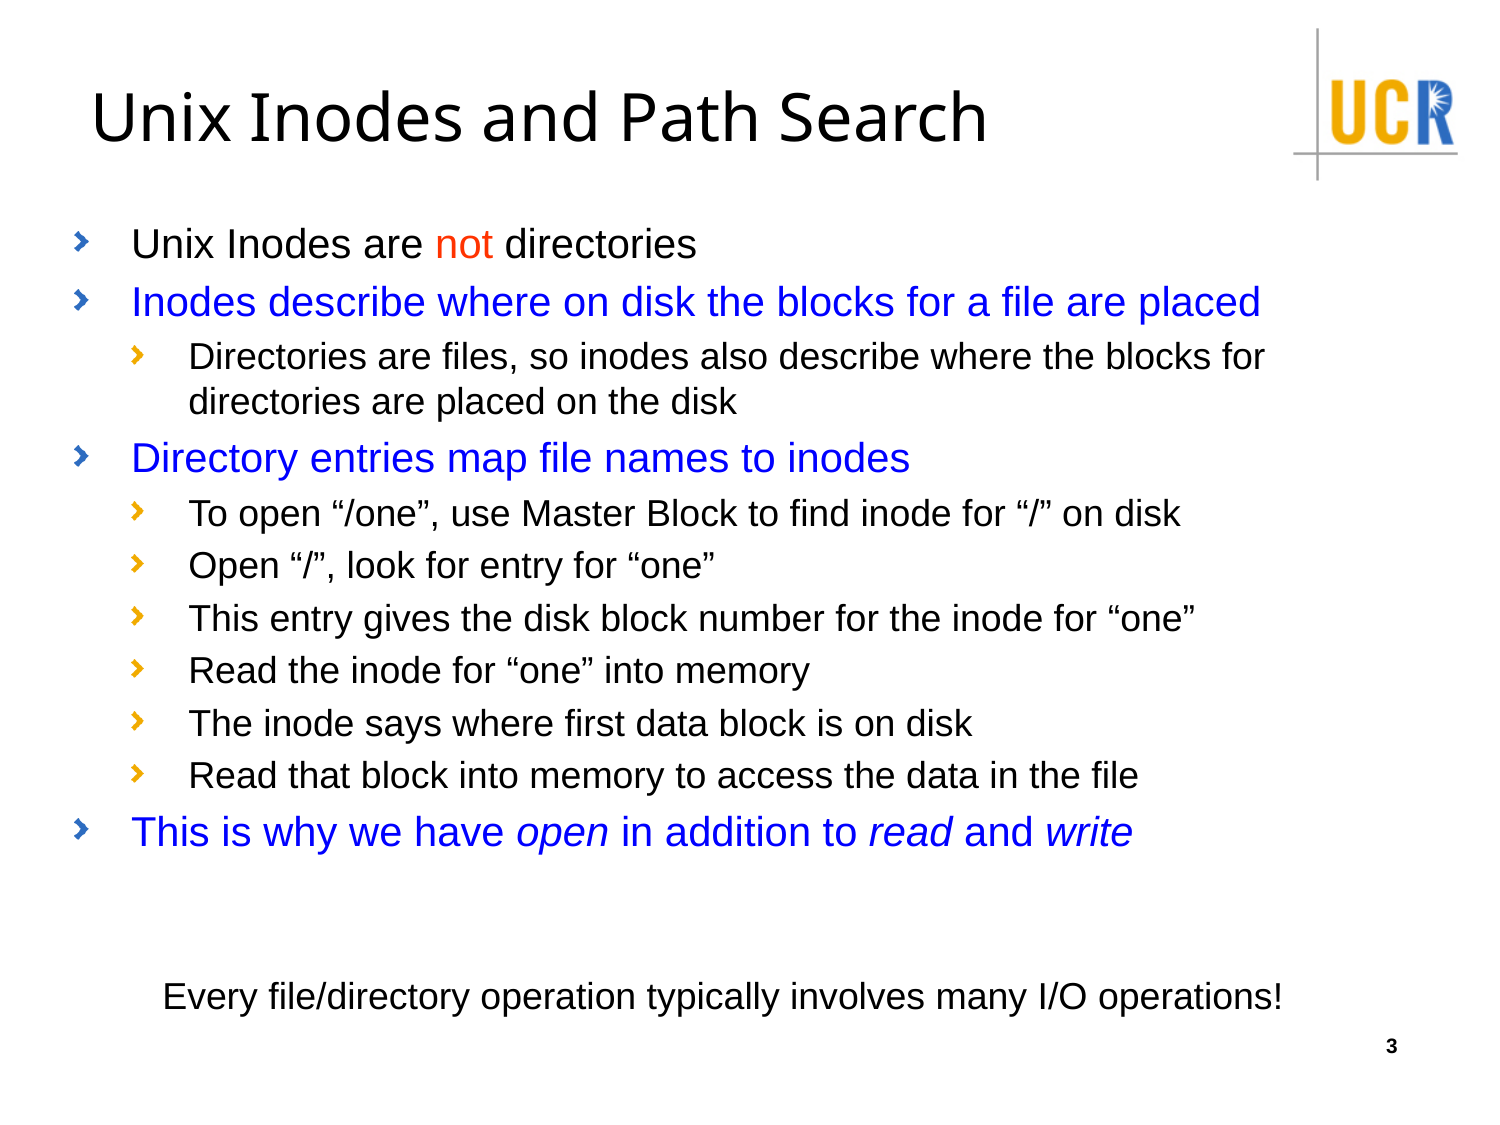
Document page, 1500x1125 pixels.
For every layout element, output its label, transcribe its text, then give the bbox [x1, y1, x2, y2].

picture [74, 445, 91, 467]
picture [131, 711, 146, 731]
list Unix Inodes are not directories Inodes describe where on disk the blocks for a file are placed Directories are files, so inodes also describe where the blocks for directories are placed on the disk Directory entries map file names to inodes To open “/one”, use Master Block to find inode for “/” on disk Open “/”, look for entry for “one” This entry gives the disk block number for the inode for “one” Read the inode for “one” into memory The inode says where first data block is on disk Read that block into memory to access the data in the file This is why we have open in addition to read and write [59, 209, 1397, 985]
picture [131, 554, 146, 573]
picture [131, 659, 146, 678]
picture [1282, 0, 1500, 196]
picture [74, 289, 91, 311]
title Unix Inodes and Path Search [75, 37, 1300, 163]
picture [131, 345, 146, 365]
picture [74, 818, 91, 840]
picture [131, 501, 146, 521]
slide_number 3 [1312, 1025, 1413, 1100]
text_box Every file/directory operation typically involves many I/O operations! [147, 964, 1299, 1025]
picture [131, 764, 146, 783]
picture [131, 606, 146, 626]
picture [74, 231, 91, 252]
